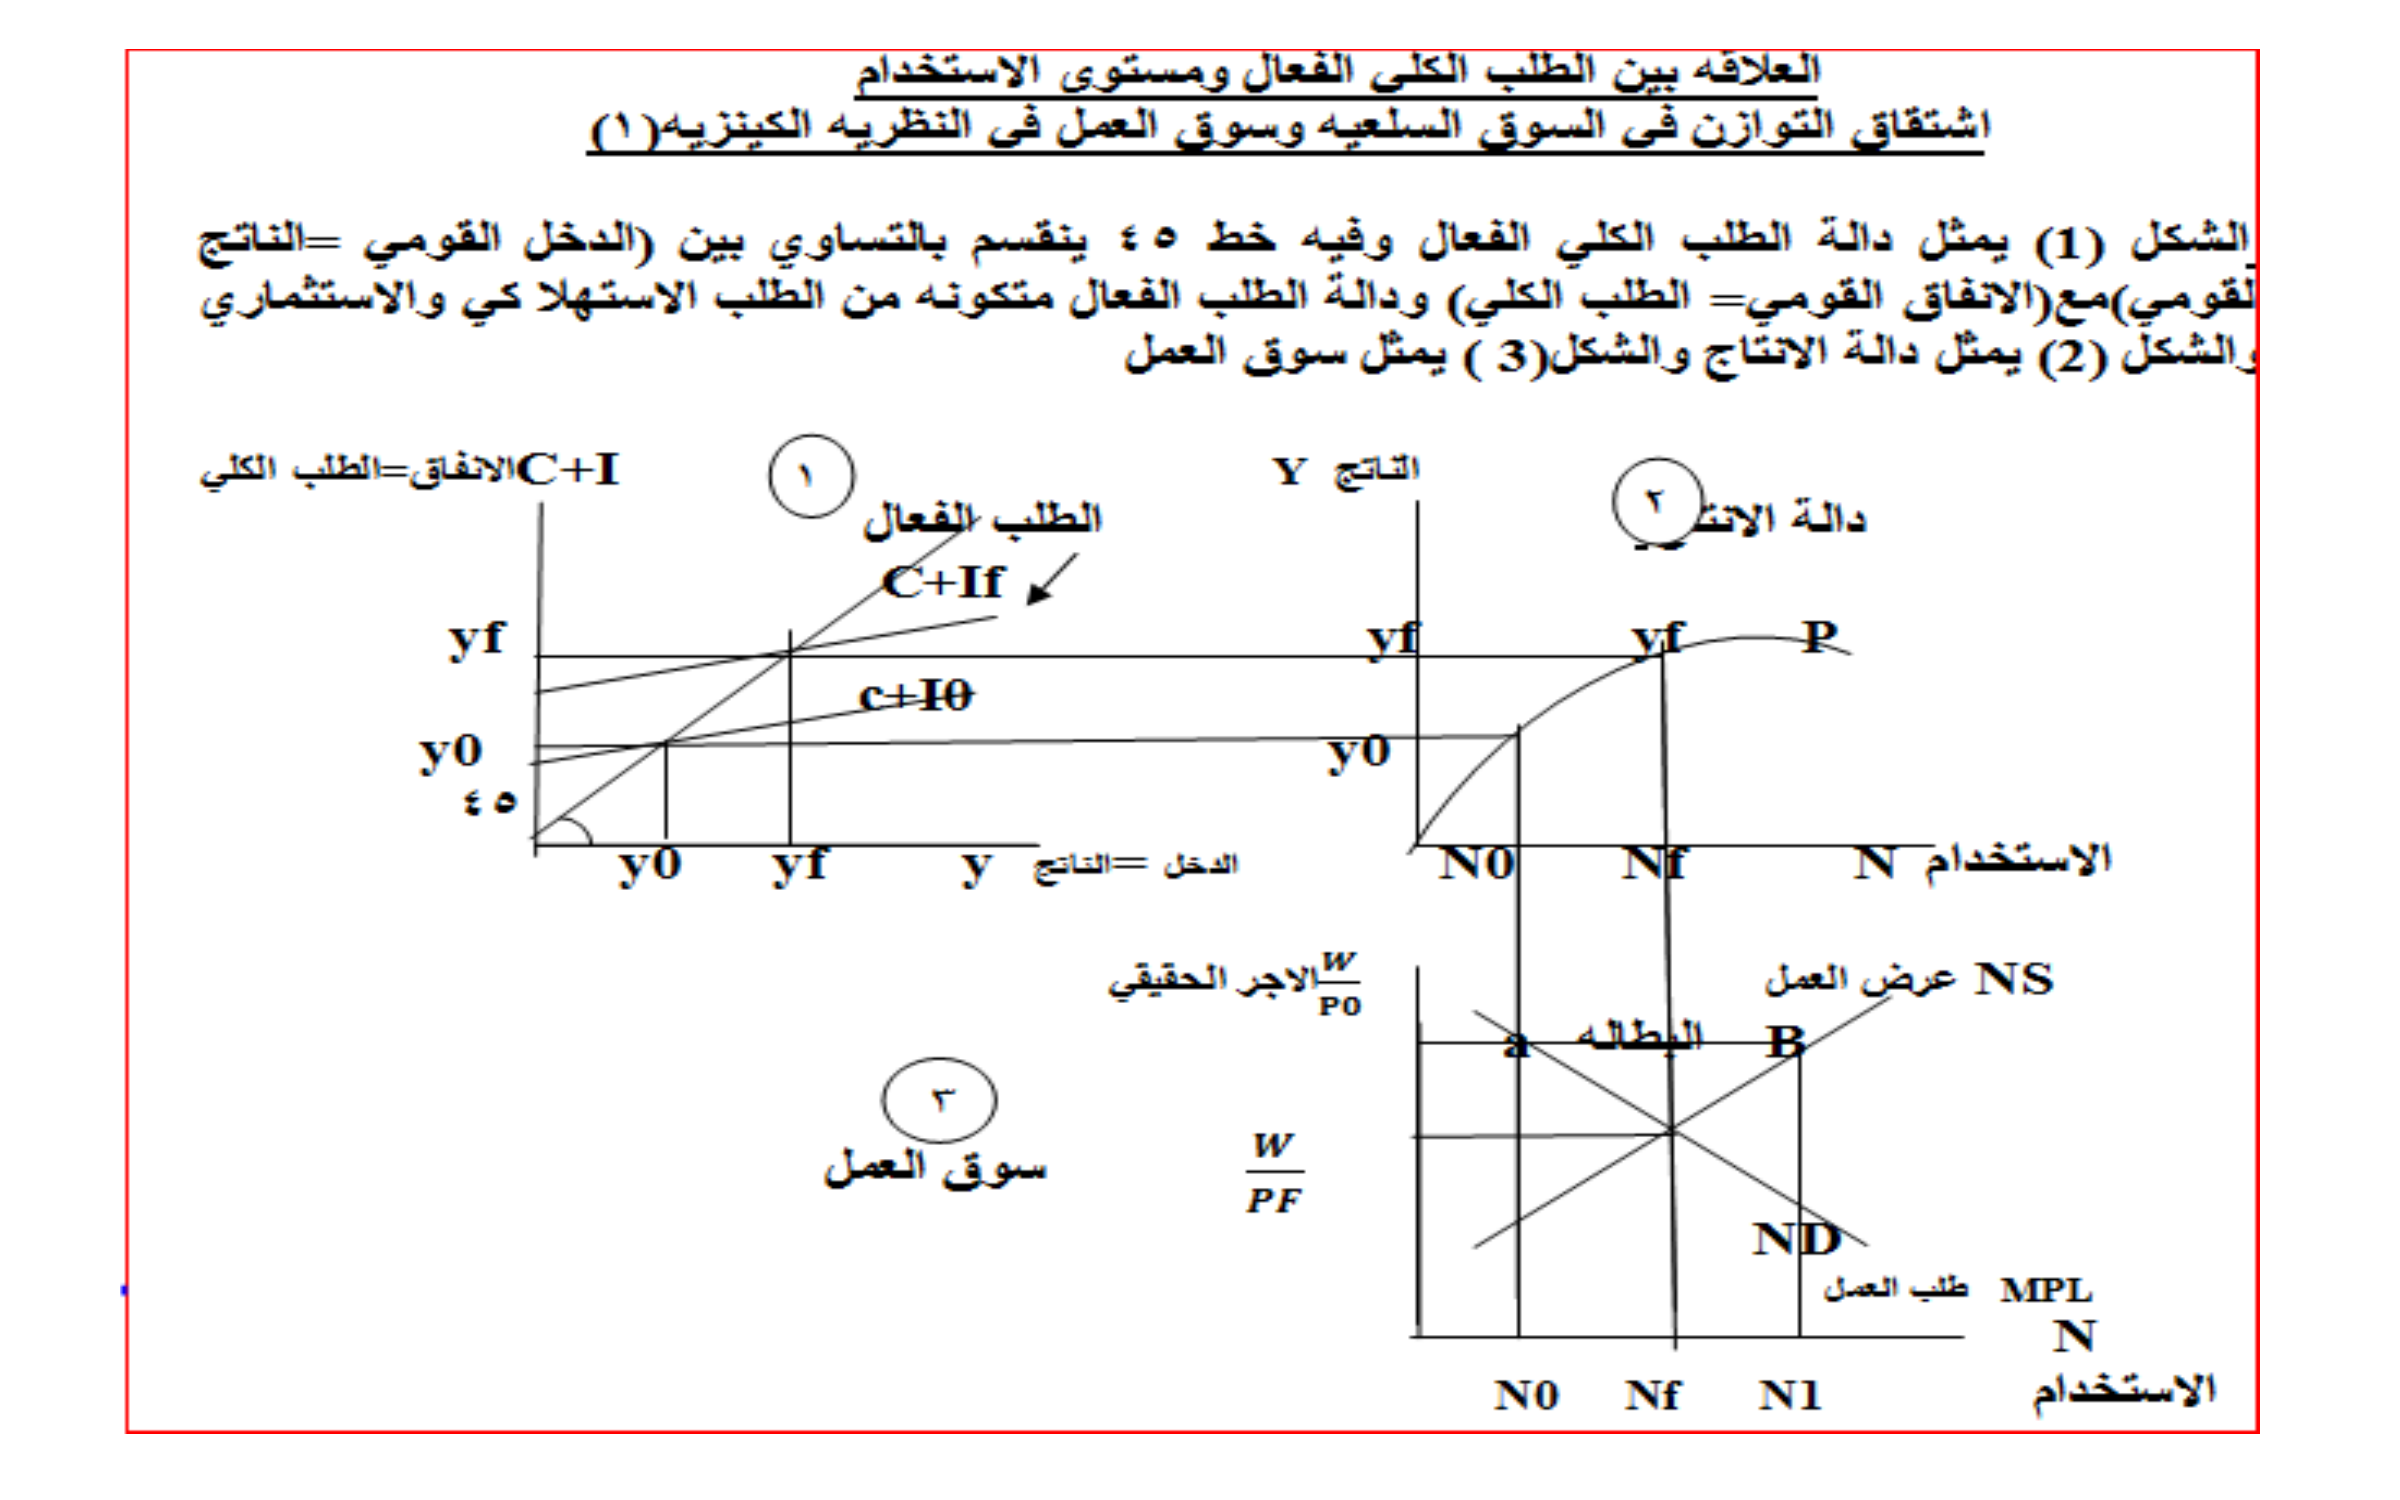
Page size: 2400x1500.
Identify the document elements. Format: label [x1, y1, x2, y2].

list [119, 49, 2261, 1434]
